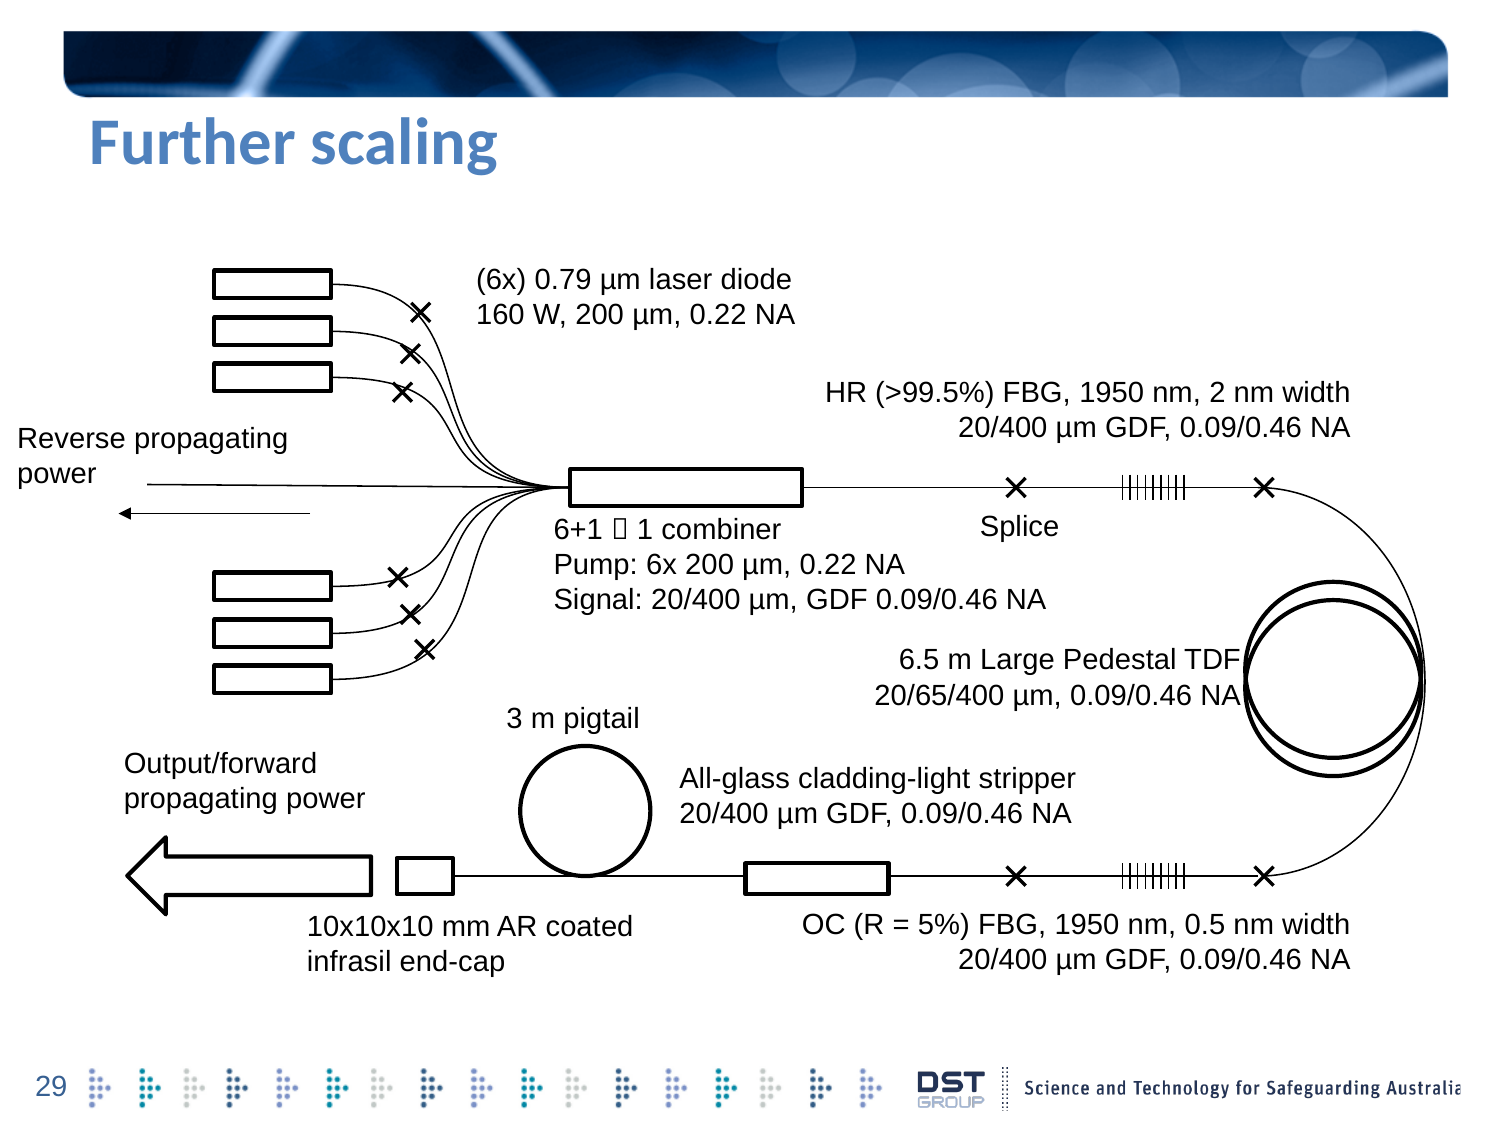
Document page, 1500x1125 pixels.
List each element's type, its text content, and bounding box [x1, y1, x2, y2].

picture [0, 0, 1500, 100]
picture [77, 1059, 899, 1121]
title Further scaling [75, 90, 1425, 211]
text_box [2, 252, 1426, 1007]
